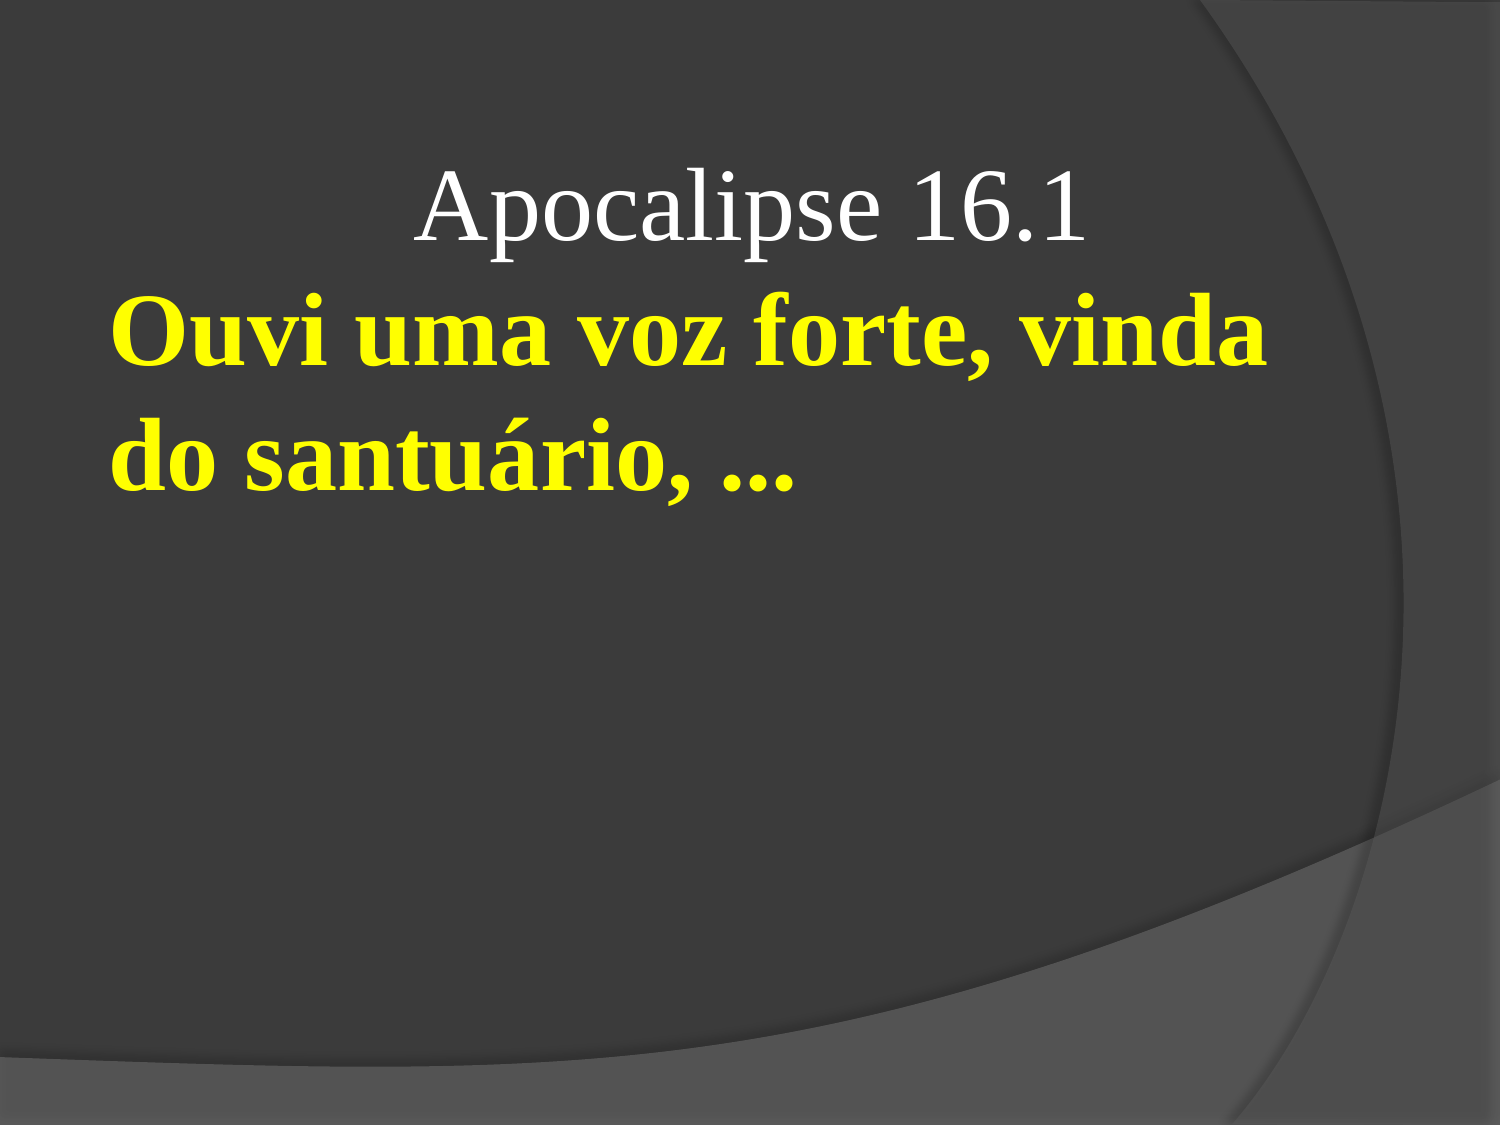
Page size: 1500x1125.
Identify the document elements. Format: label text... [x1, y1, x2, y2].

text_box Apocalipse 16.1 Ouvi uma voz forte, vinda do santuário, ... [93, 128, 1360, 644]
